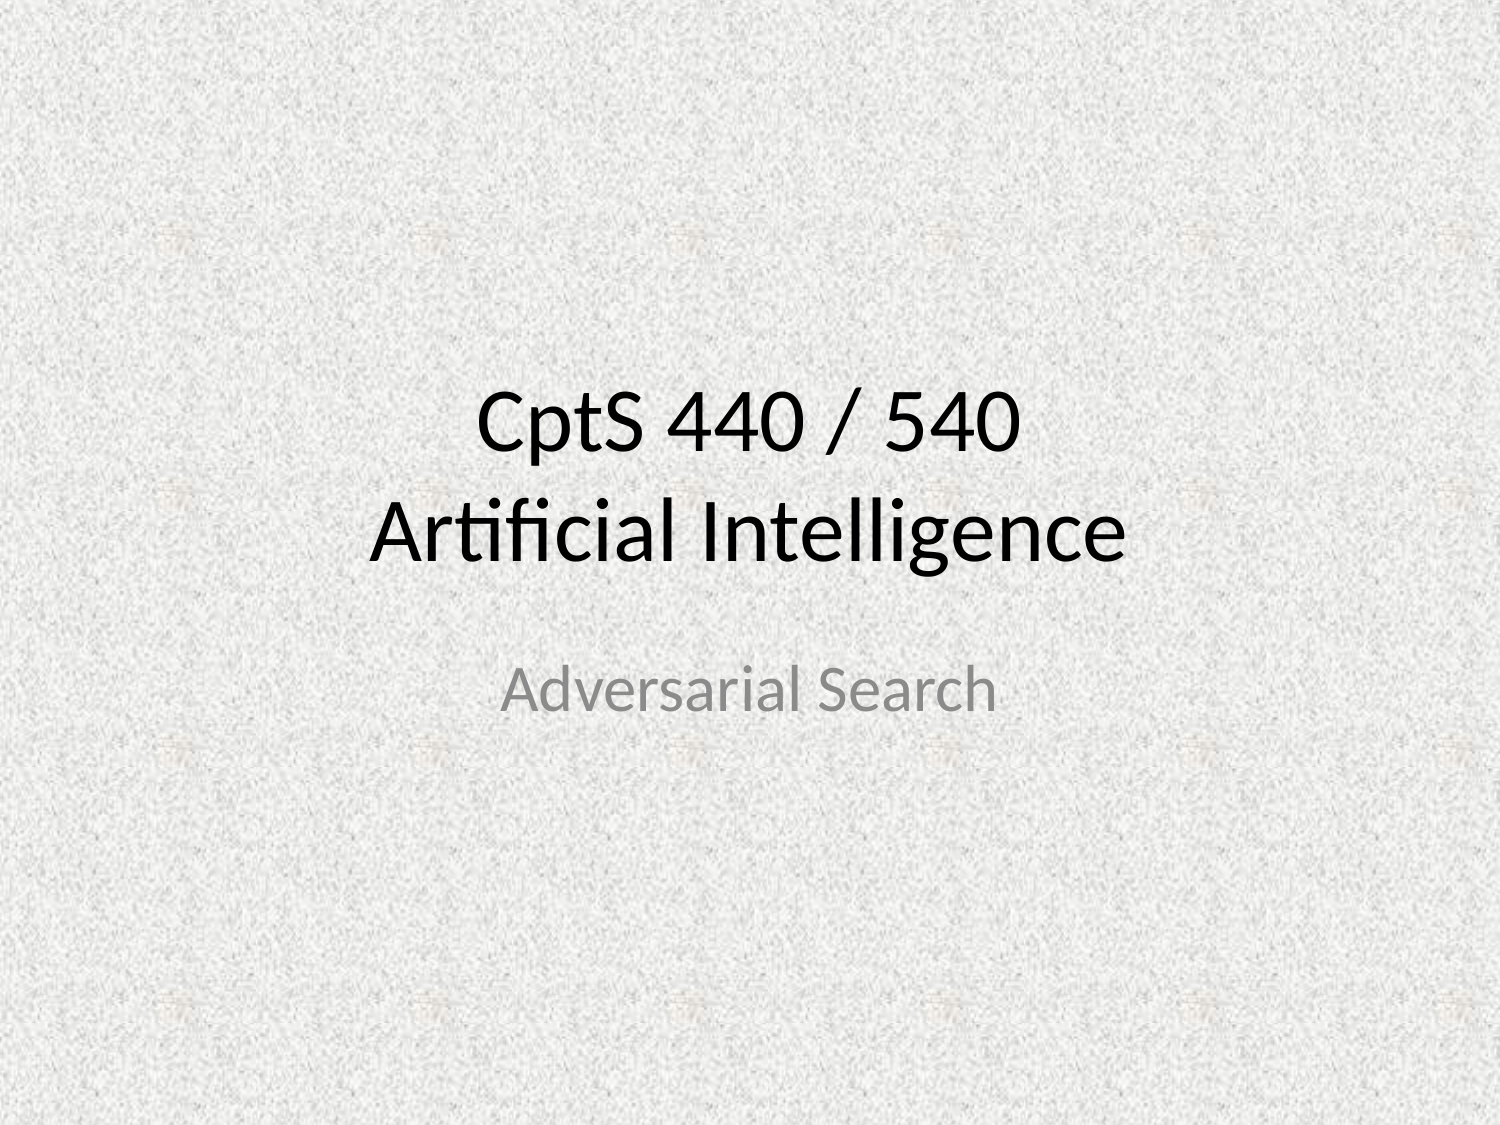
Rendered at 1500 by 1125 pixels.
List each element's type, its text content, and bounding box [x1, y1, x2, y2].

subtitle Adversarial Search [225, 637, 1275, 925]
title CptS 440 / 540 Artificial Intelligence [112, 349, 1388, 591]
picture [0, 0, 1500, 1125]
